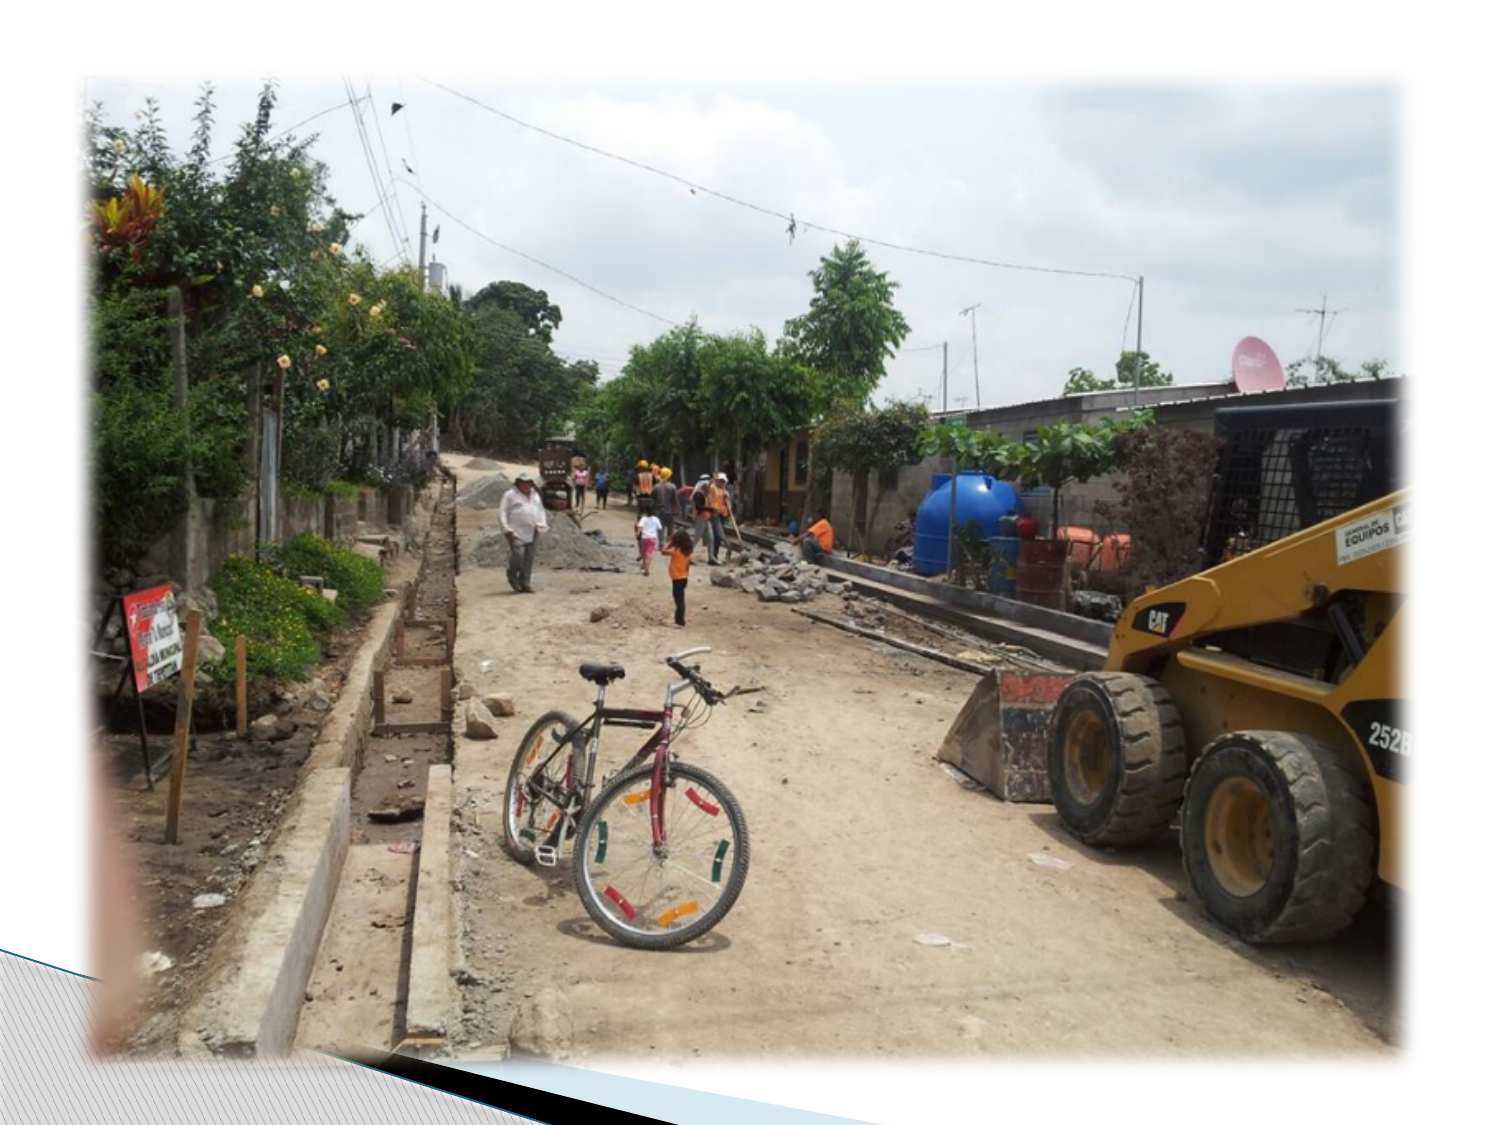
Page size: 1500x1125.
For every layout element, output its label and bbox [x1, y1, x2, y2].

picture [71, 66, 1419, 1077]
